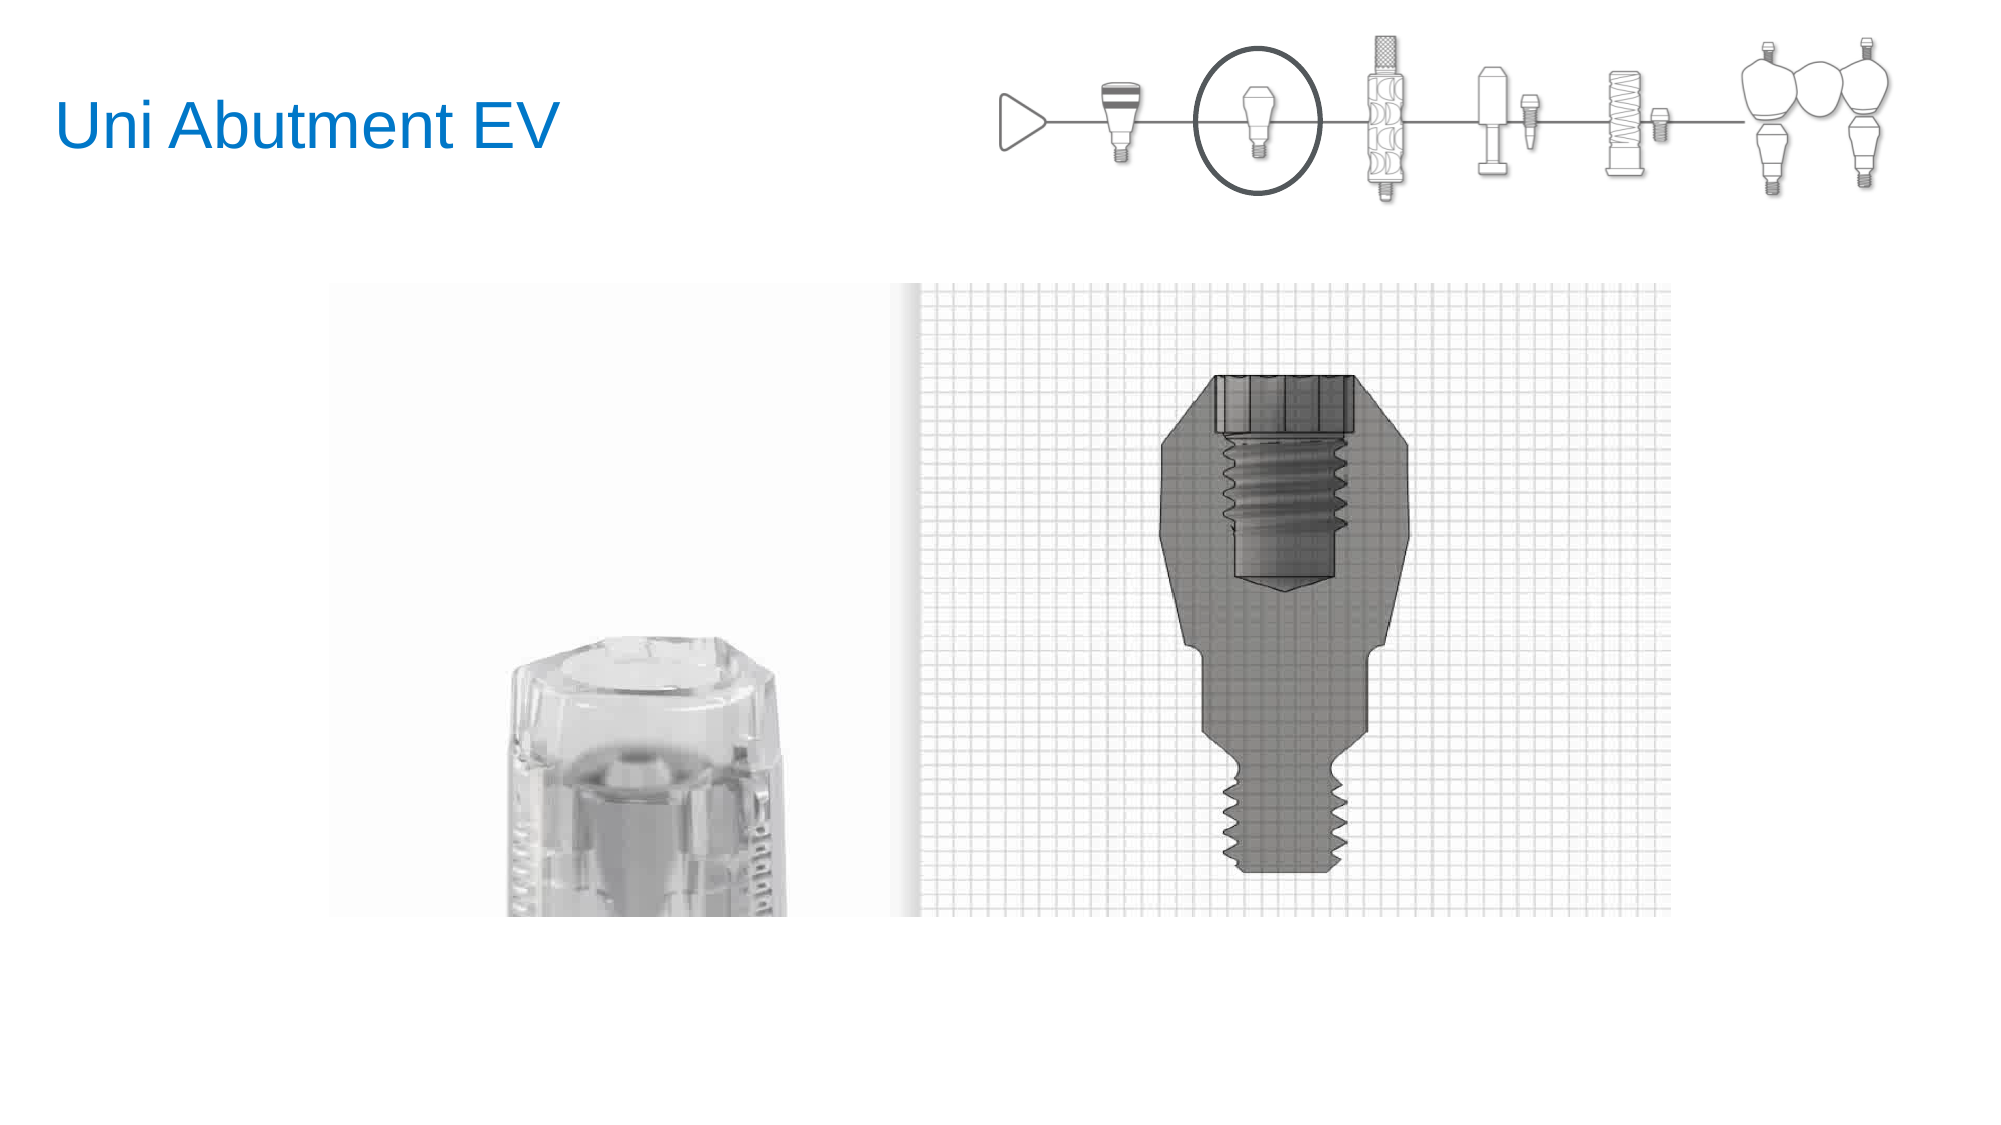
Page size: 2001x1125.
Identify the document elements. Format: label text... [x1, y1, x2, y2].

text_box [328, 282, 1672, 917]
title Uni Abutment EV [54, 91, 1946, 256]
picture [999, 35, 1894, 207]
